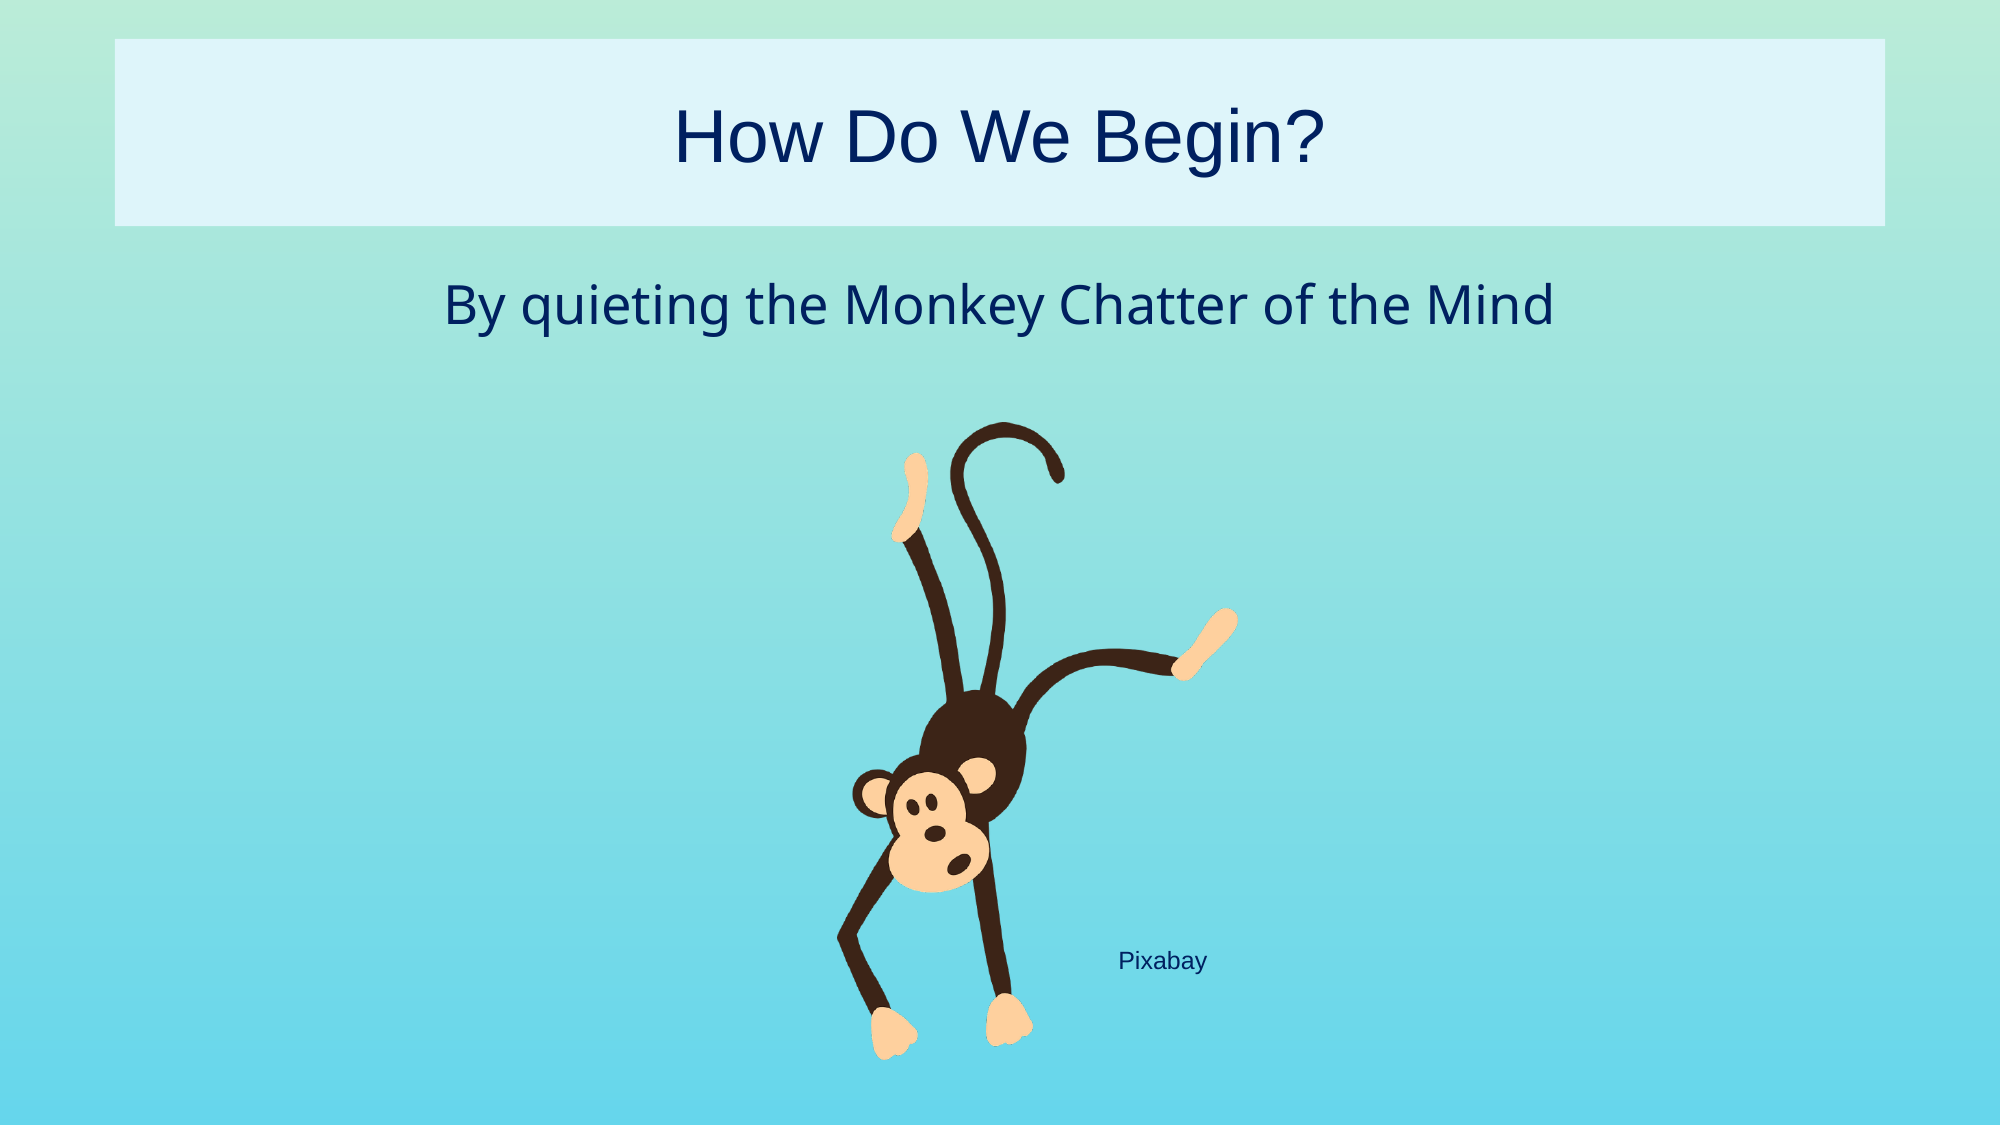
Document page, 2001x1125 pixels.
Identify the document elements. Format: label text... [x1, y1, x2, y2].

text_box By quieting the Monkey Chatter of the Mind [324, 262, 1675, 1005]
text_box How Do We Begin? [114, 38, 1886, 227]
picture [837, 422, 1238, 1060]
